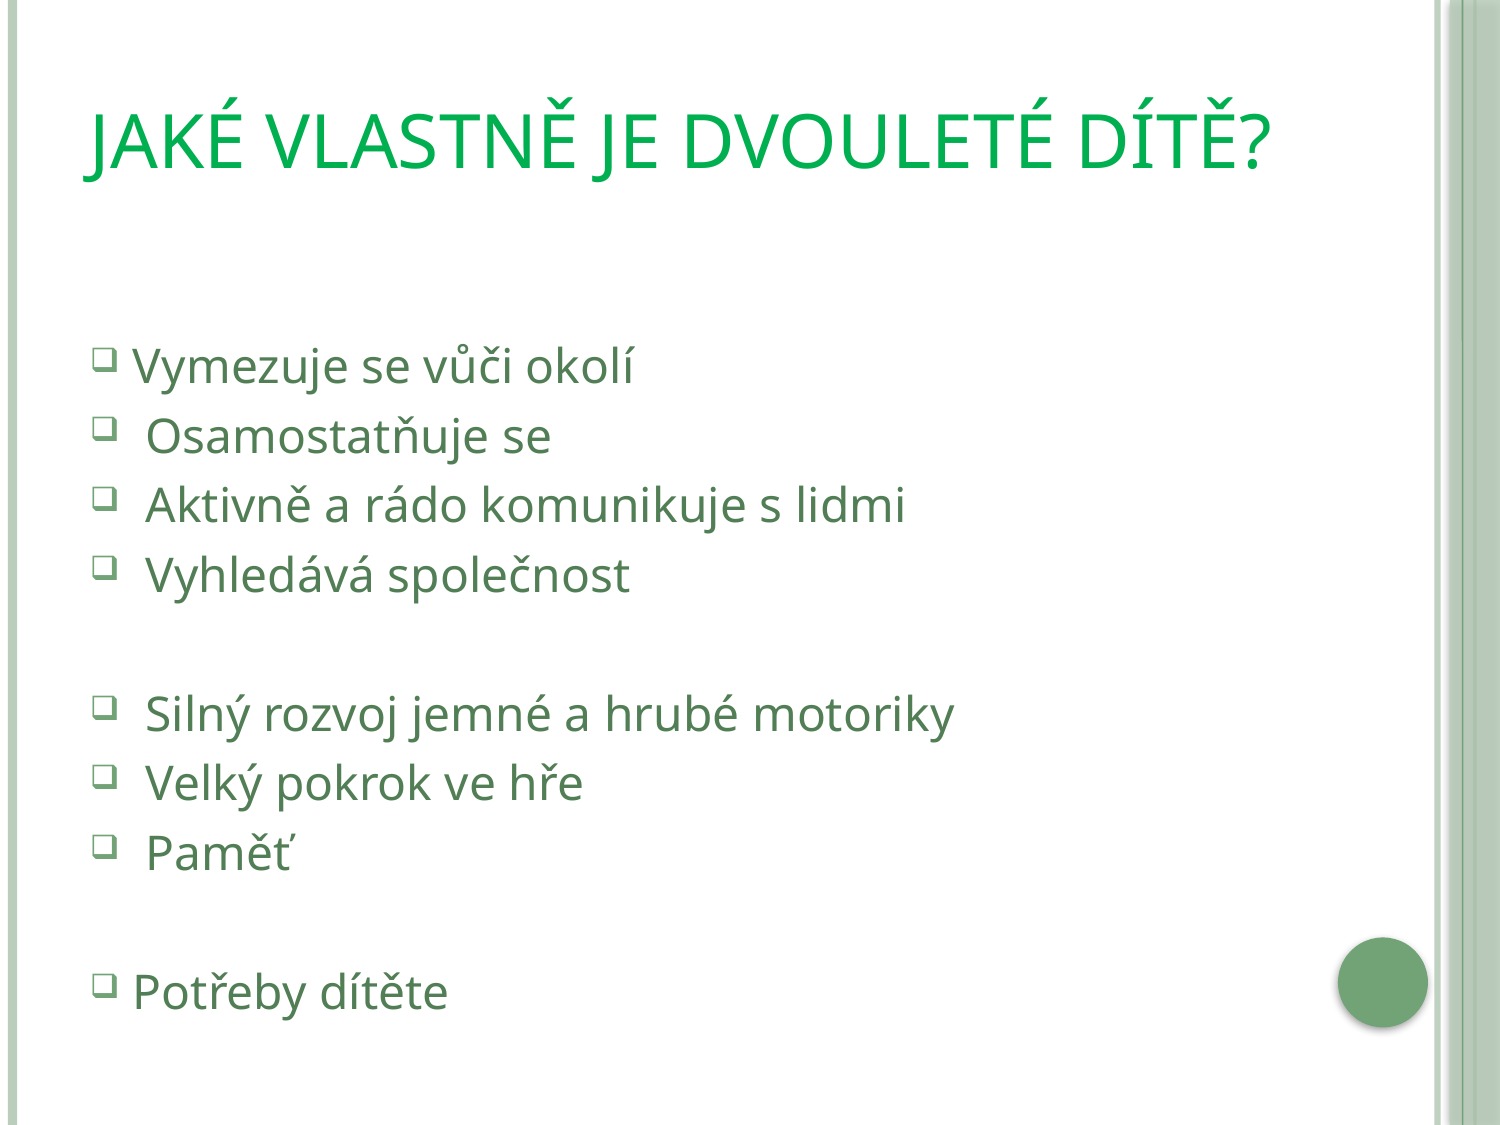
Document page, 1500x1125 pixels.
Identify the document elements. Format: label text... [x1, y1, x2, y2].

list Vymezuje se vůči okolí Osamostatňuje se Aktivně a rádo komunikuje s lidmi Vyhledává společnost Silný rozvoj jemné a hrubé motoriky Velký pokrok ve hře Paměť Potřeby dítěte [75, 328, 1300, 1032]
title Jaké vlastně je dvouleté dítě? [75, 117, 1300, 282]
